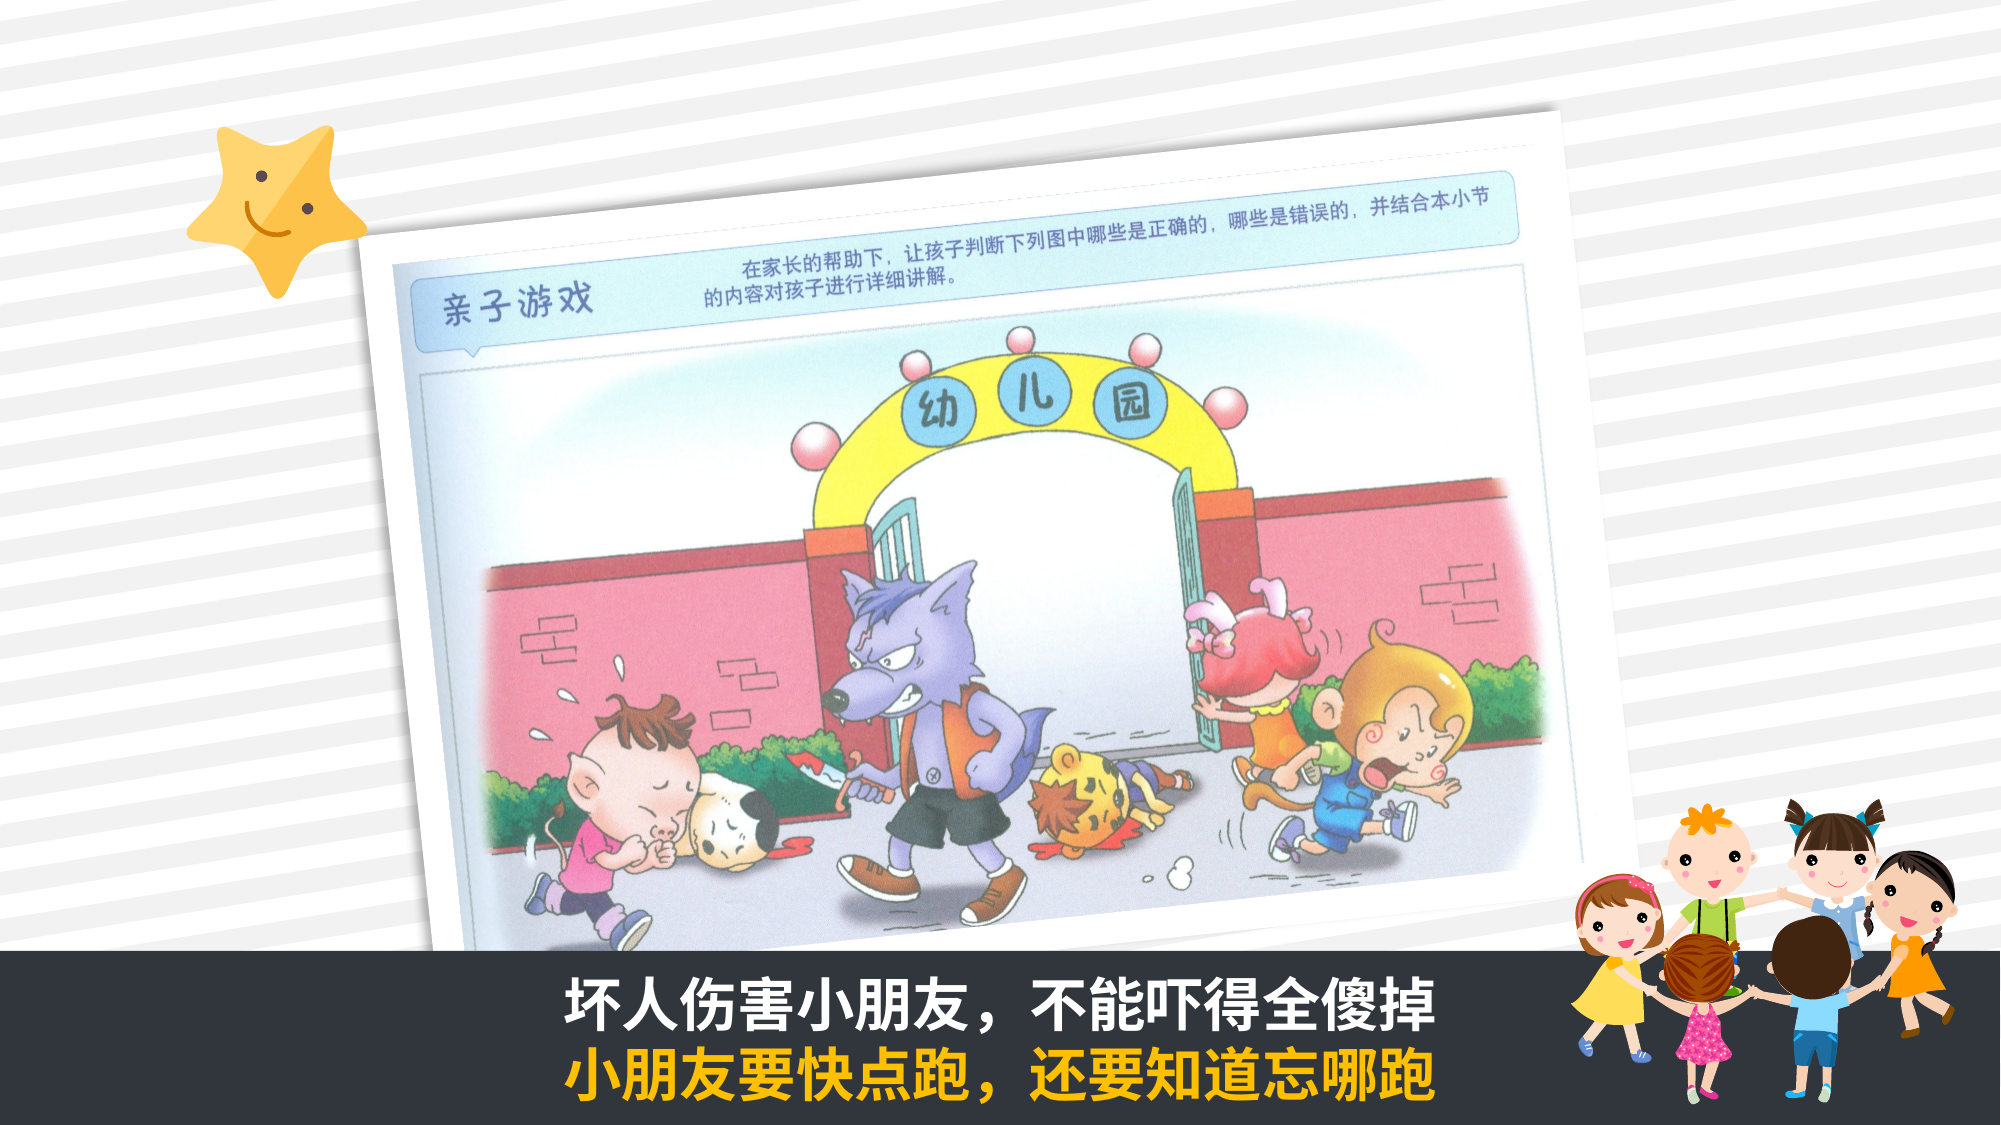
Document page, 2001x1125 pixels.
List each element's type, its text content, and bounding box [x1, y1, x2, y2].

text_box 坏人伤害小朋友，不能吓得全傻掉 小朋友要快点跑，还要知道忘哪跑 [0, 950, 2000, 1125]
picture [394, 145, 1959, 1105]
picture [182, 110, 360, 291]
